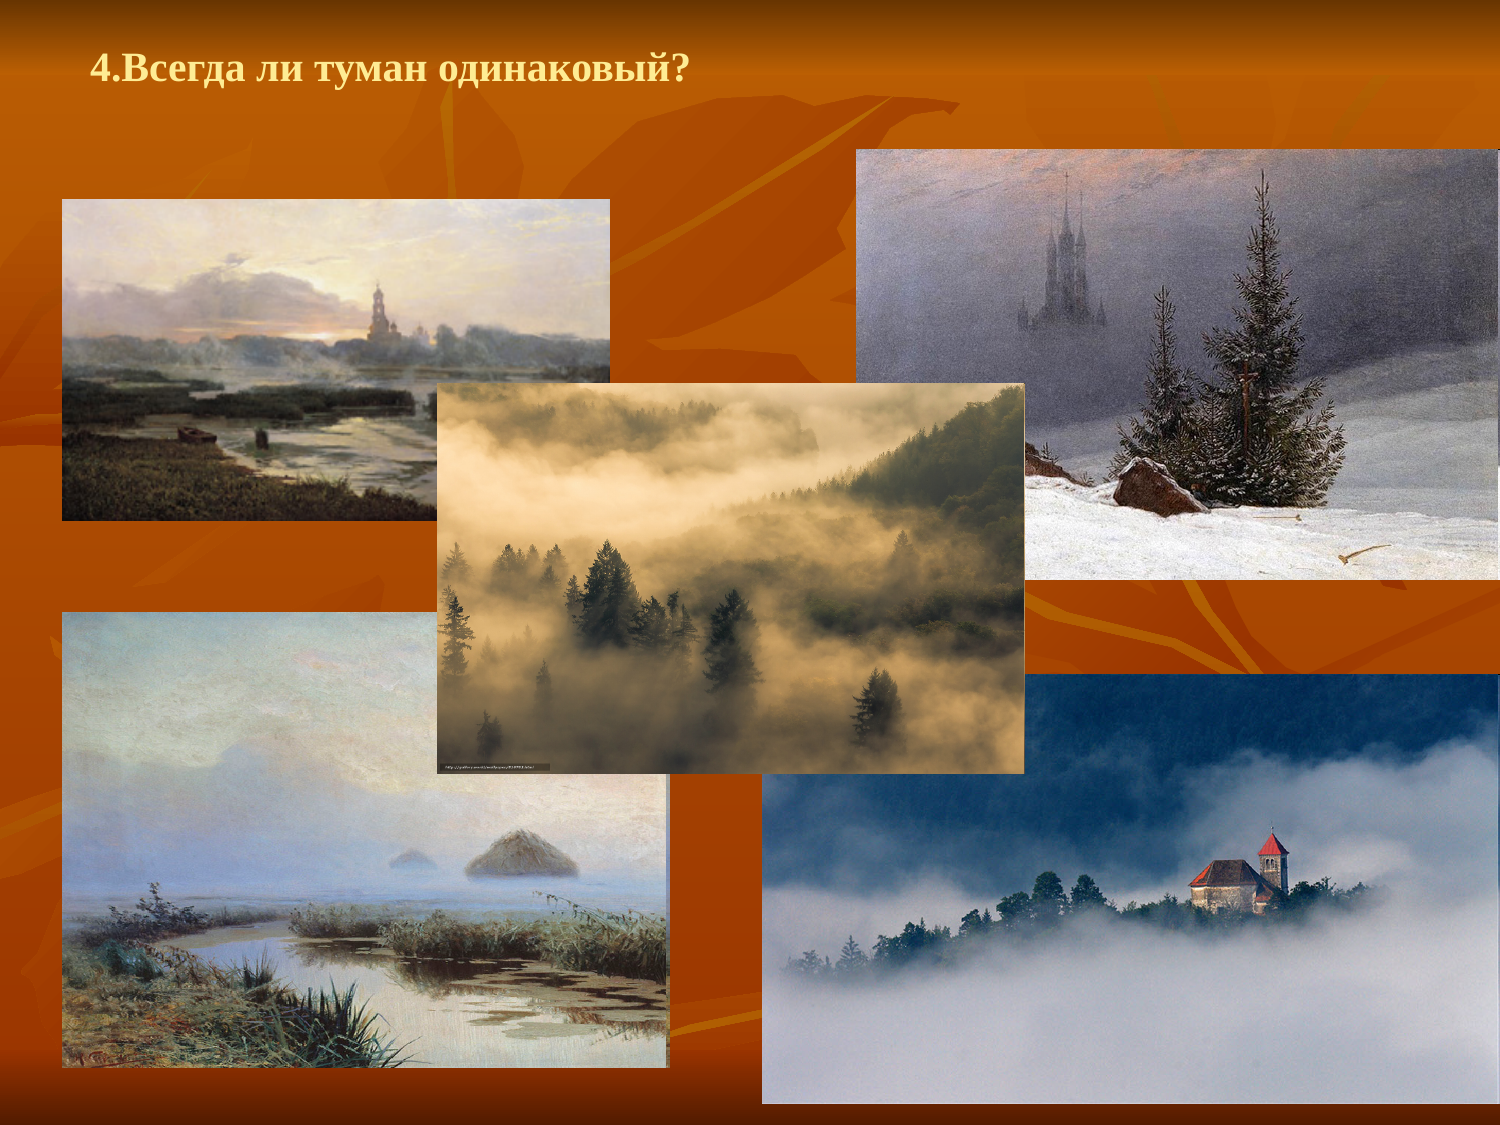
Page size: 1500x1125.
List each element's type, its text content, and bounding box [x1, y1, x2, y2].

title 4.Всегда ли туман одинаковый? [75, 0, 1425, 130]
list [62, 612, 670, 1068]
picture [62, 149, 1500, 1104]
